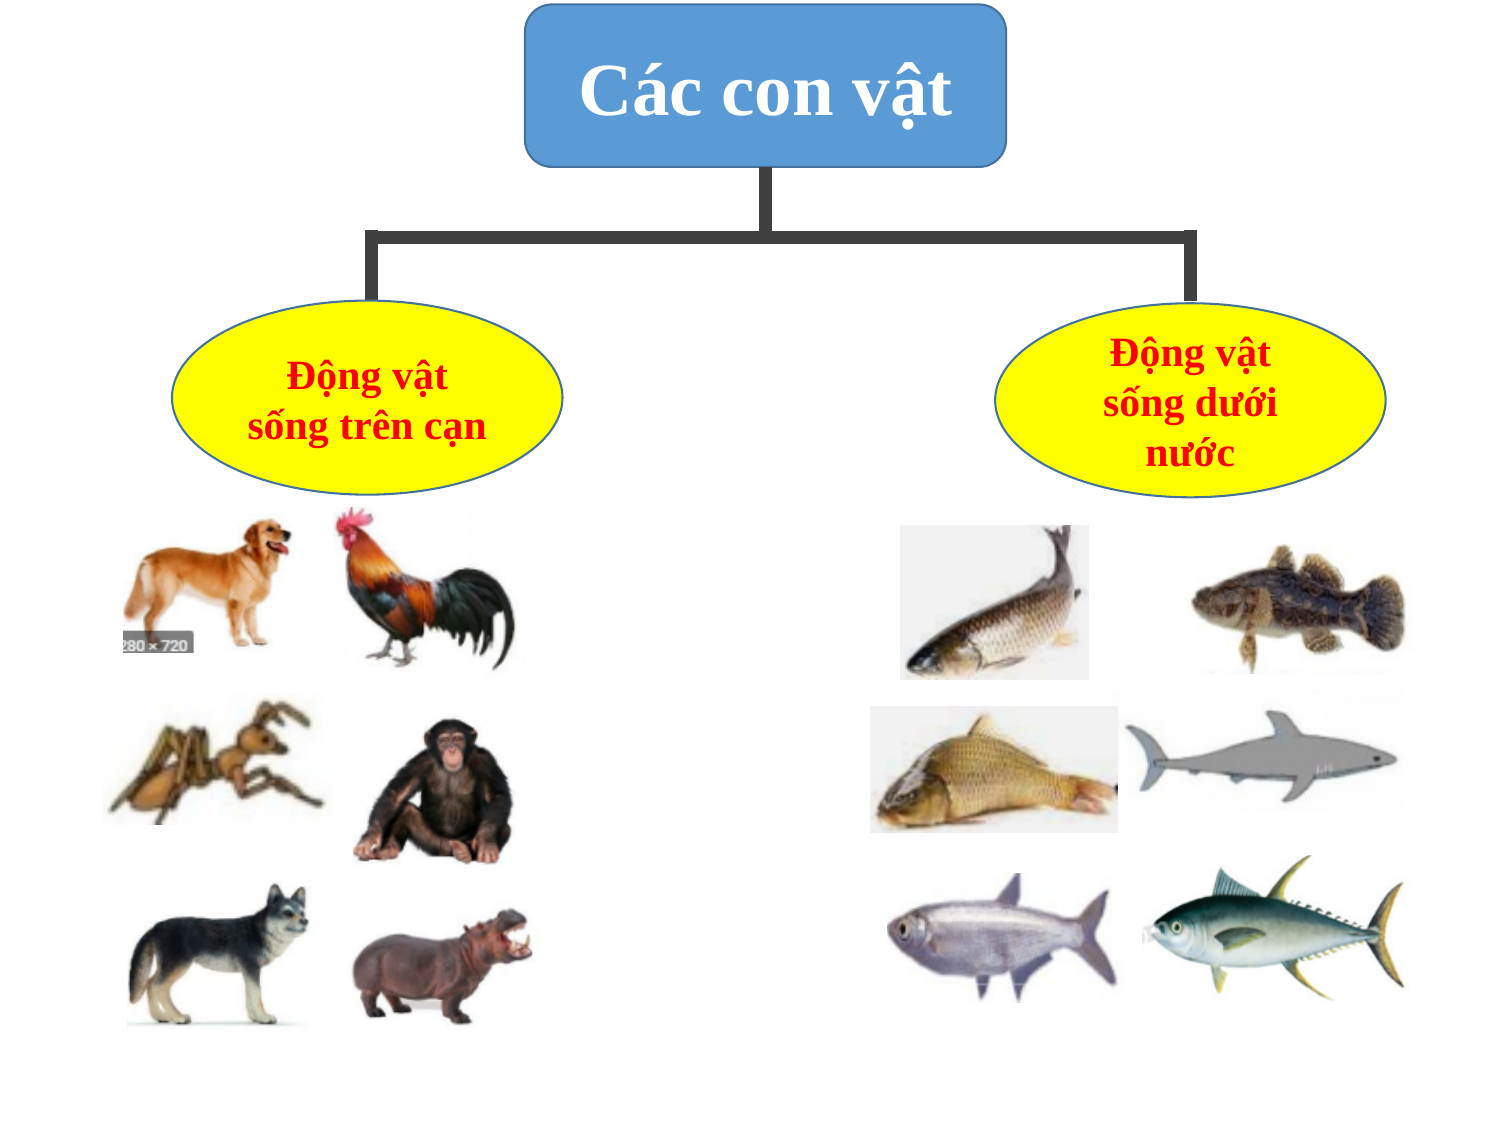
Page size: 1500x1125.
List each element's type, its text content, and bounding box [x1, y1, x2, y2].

picture [1186, 543, 1415, 674]
picture [332, 507, 525, 678]
picture [870, 689, 1415, 833]
picture [127, 876, 315, 1037]
picture [348, 894, 542, 1030]
picture [900, 525, 1089, 680]
picture [887, 873, 1125, 1003]
text_box Các con vật [523, 3, 1008, 166]
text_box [371, 166, 1191, 301]
picture [103, 692, 339, 825]
text_box Động vật sống dưới nước [994, 302, 1387, 499]
text_box Động vật sống trên cạn [170, 299, 564, 496]
picture [123, 512, 295, 653]
picture [1142, 855, 1415, 1002]
picture [352, 709, 516, 874]
